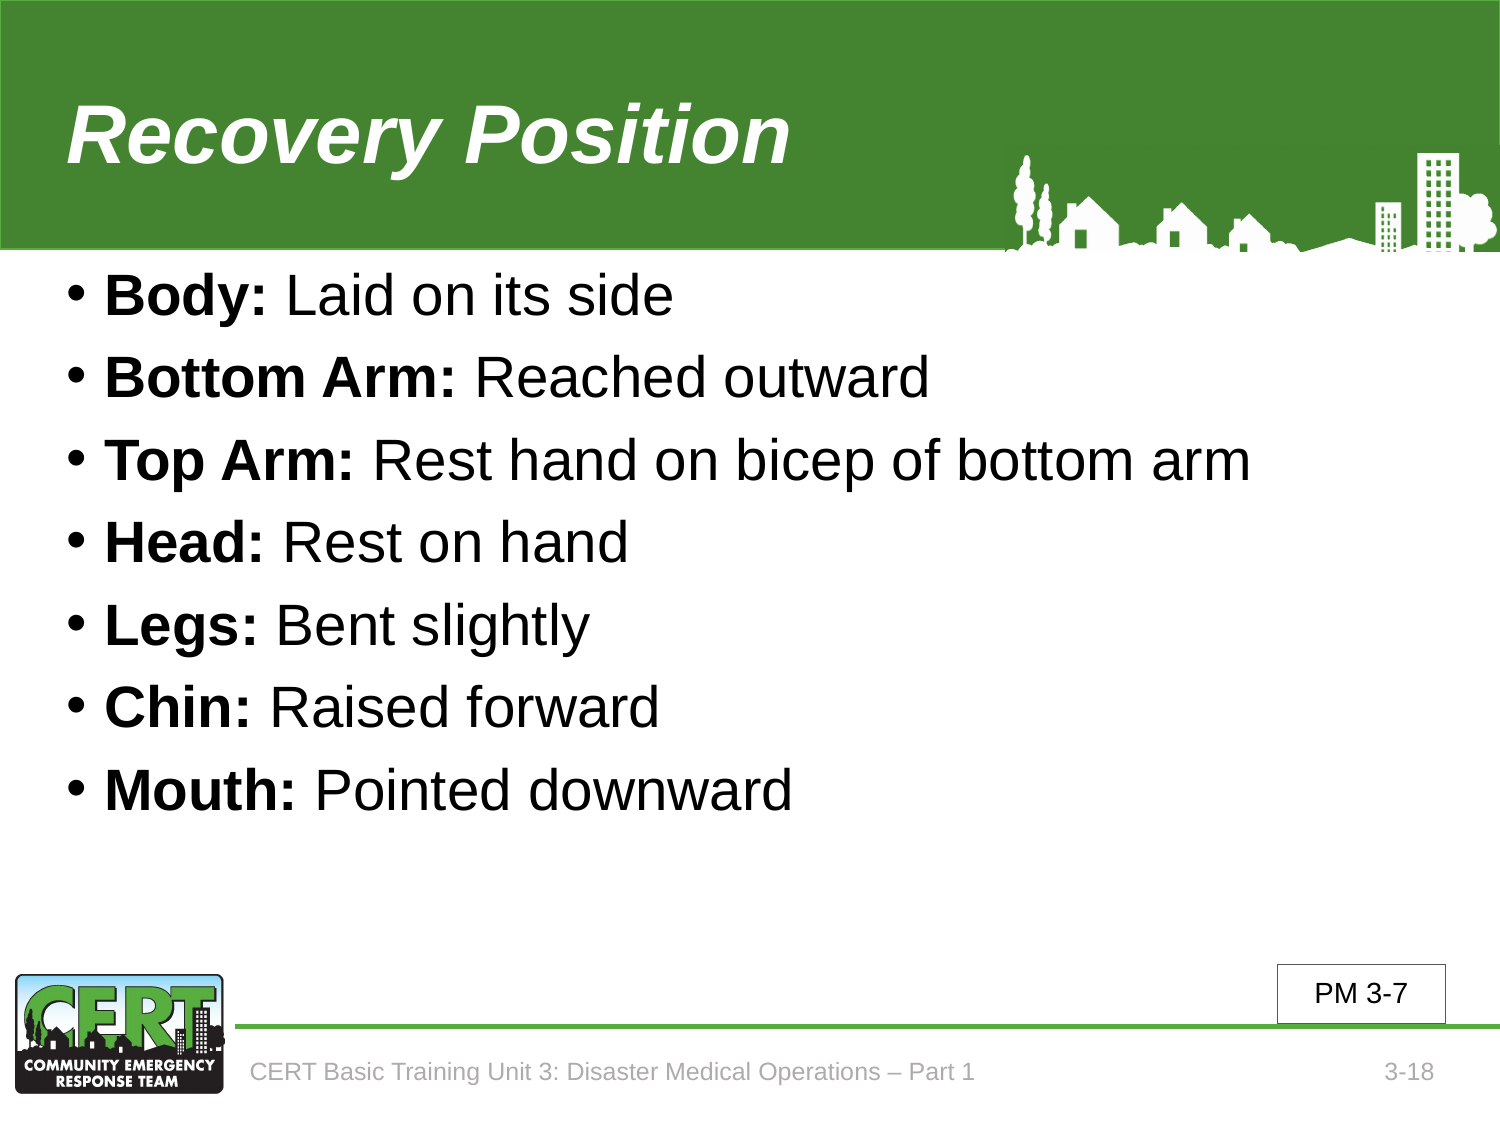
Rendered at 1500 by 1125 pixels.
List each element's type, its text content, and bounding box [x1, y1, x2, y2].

picture [14, 973, 225, 1094]
title Recovery Position [51, 52, 1005, 220]
list 3-18 [1153, 1047, 1450, 1098]
picture [1005, 145, 1500, 252]
list PM 3-7 [1277, 964, 1446, 1024]
list CERT Basic Training Unit 3: Disaster Medical Operations – Part 1 [234, 1047, 1005, 1098]
list Body: Laid on its side Bottom Arm: Reached outward Top Arm: Rest hand on bicep of bottom arm Head: Rest on hand Legs: Bent slightly Chin: Raised forward Mouth: Pointed downward [51, 249, 1449, 1034]
